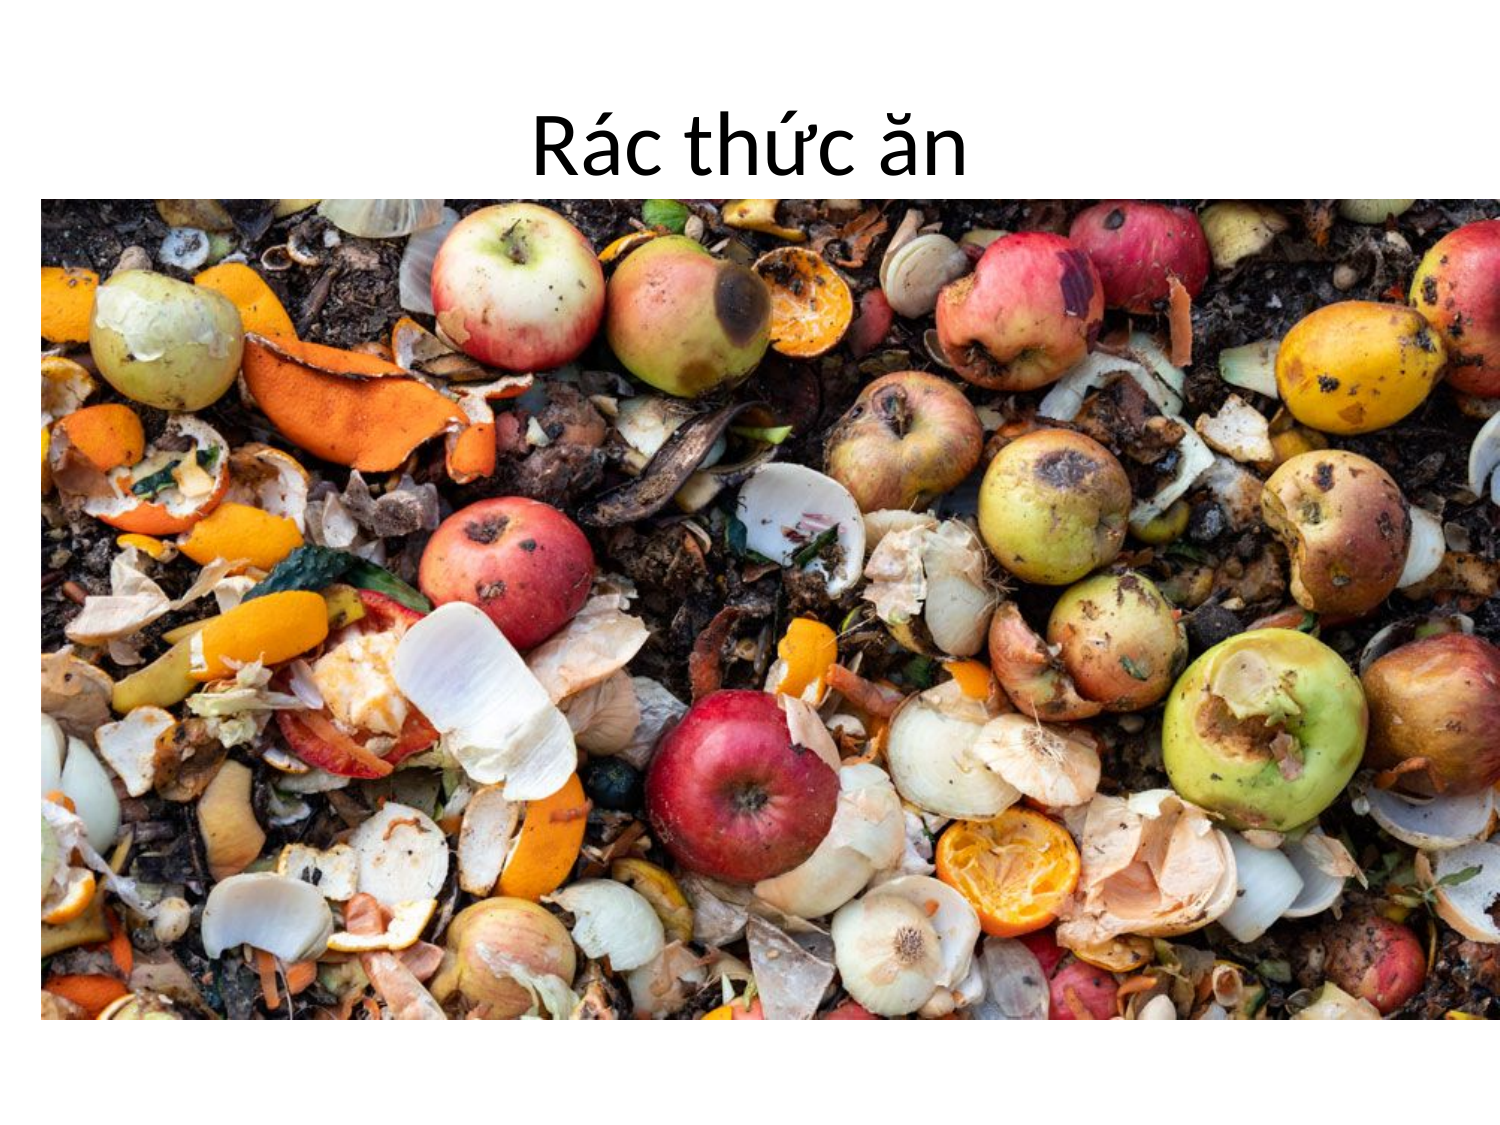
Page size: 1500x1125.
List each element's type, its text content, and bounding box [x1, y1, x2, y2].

picture [41, 198, 1500, 1020]
title Rác thức ăn [75, 45, 1425, 197]
